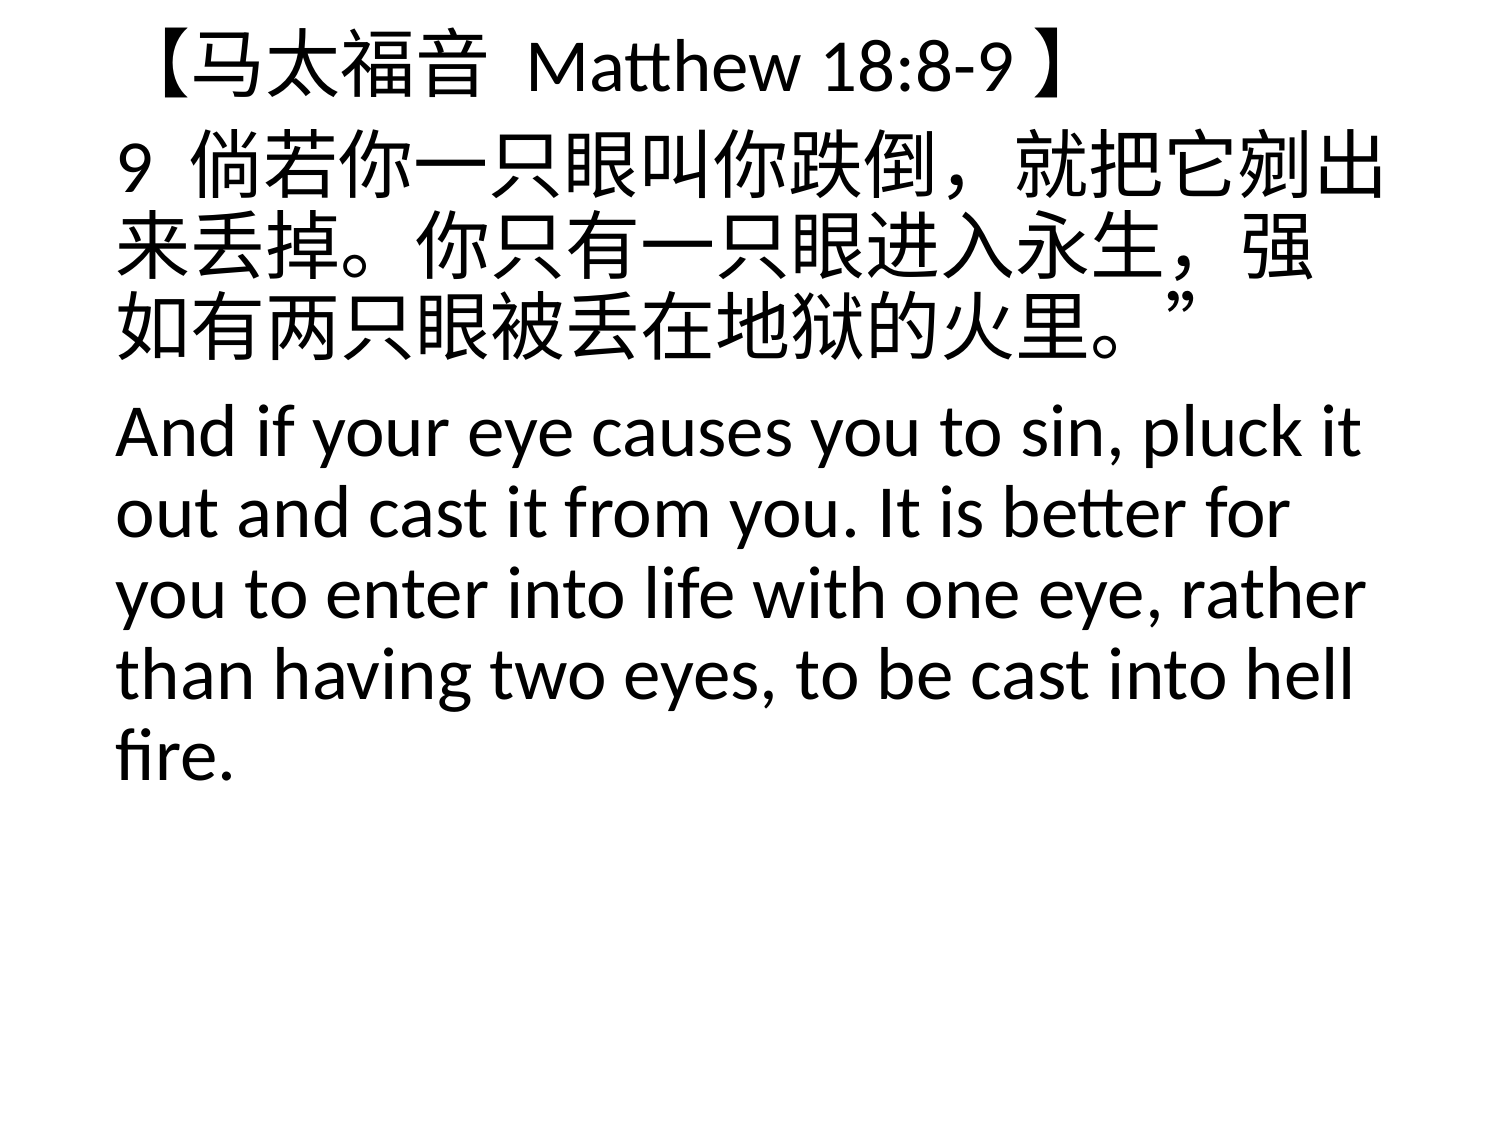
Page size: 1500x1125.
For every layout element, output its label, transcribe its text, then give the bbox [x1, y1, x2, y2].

subtitle 【马太福音 Matthew 18:8-9】 9 倘若你一只眼叫你跌倒，就把它剜出来丢掉。你只有一只眼进入永生，强如有两只眼被丢在地狱的火里。” And if your eye causes you to sin, pluck it out and cast it from you. It is better for you to enter into life with one eye, rather than having two eyes, to be cast into hell fire. [100, 18, 1405, 1125]
